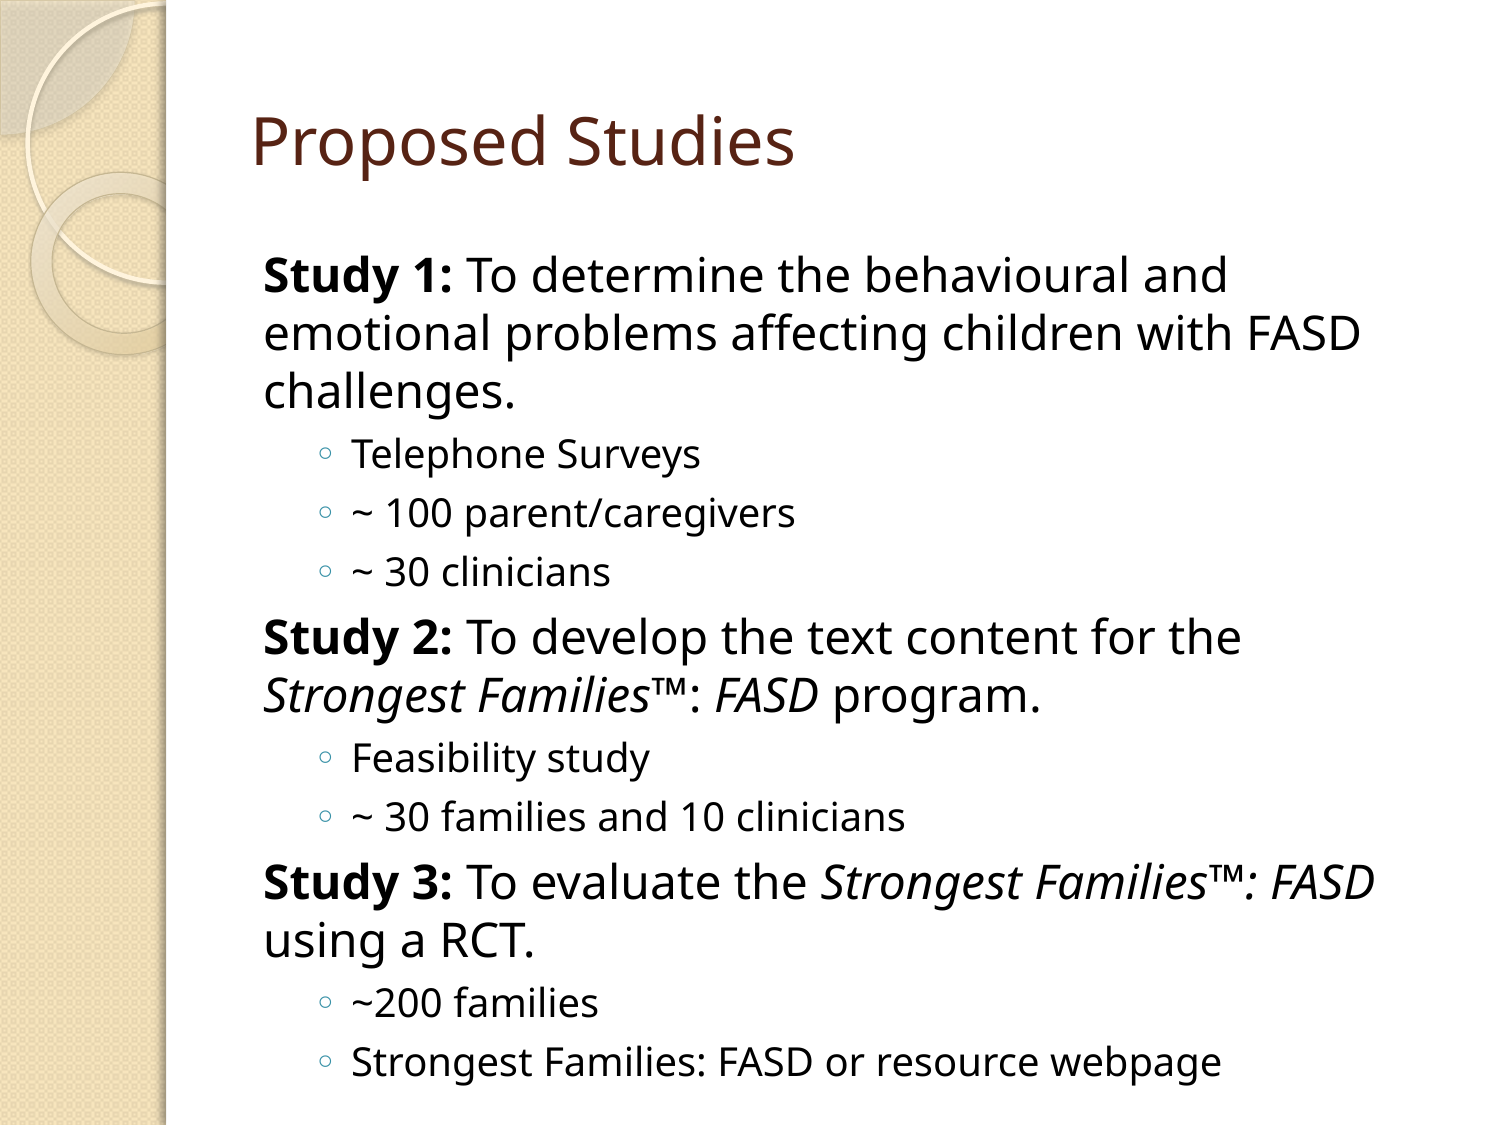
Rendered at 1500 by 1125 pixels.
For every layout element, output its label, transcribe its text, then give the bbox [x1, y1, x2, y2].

list Study 1: To determine the behavioural and emotional problems affecting children with FASD challenges. Telephone Surveys ~ 100 parent/caregivers ~ 30 clinicians Study 2: To develop the text content for the Strongest Families™: FASD program. Feasibility study ~ 30 families and 10 clinicians Study 3: To evaluate the Strongest Families™: FASD using a RCT. ~200 families Strongest Families: FASD or resource webpage [235, 237, 1466, 1094]
title Proposed Studies [235, 45, 1466, 233]
